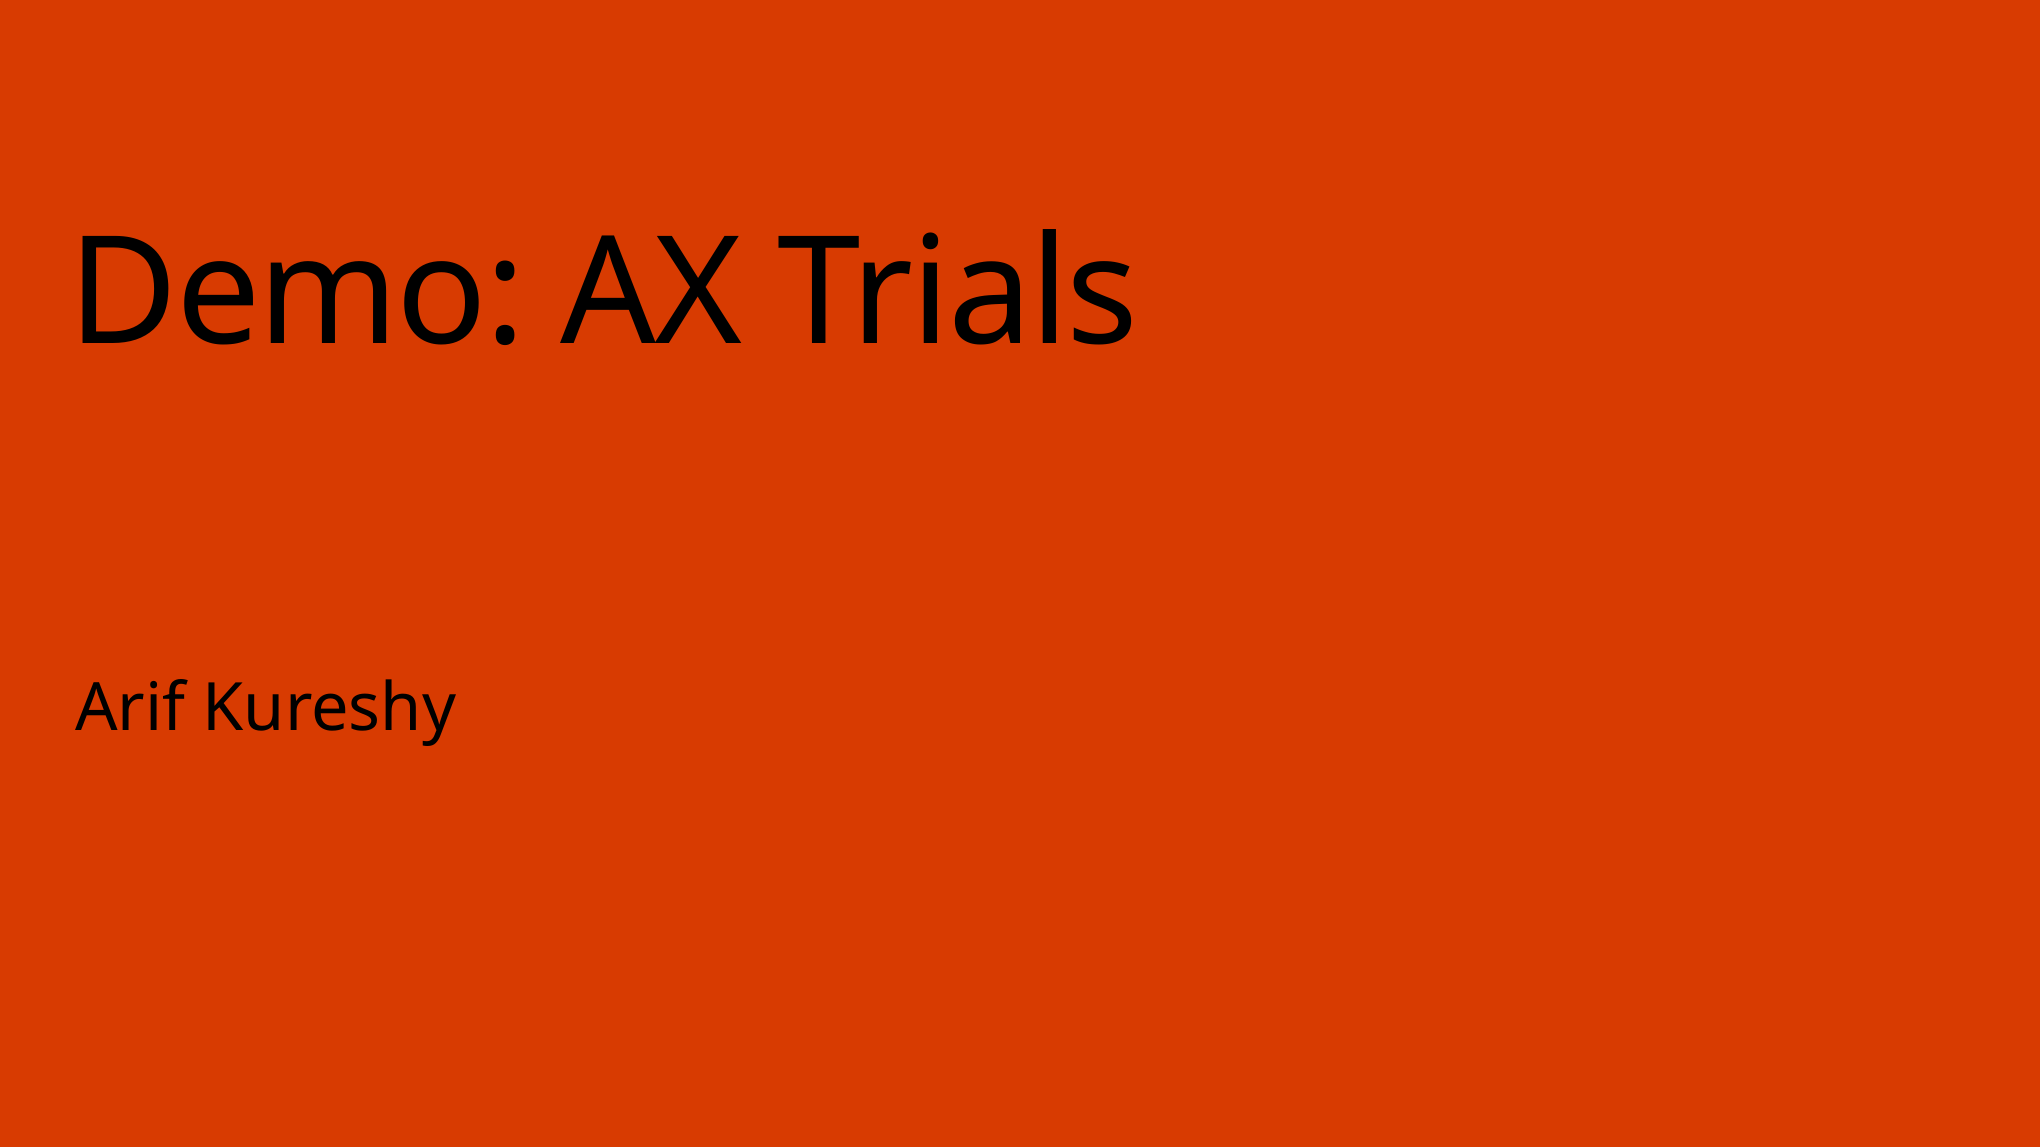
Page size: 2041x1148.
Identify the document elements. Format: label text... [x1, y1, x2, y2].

title Demo: AX Trials [45, 198, 1395, 393]
list Arif Kureshy [45, 648, 1396, 770]
